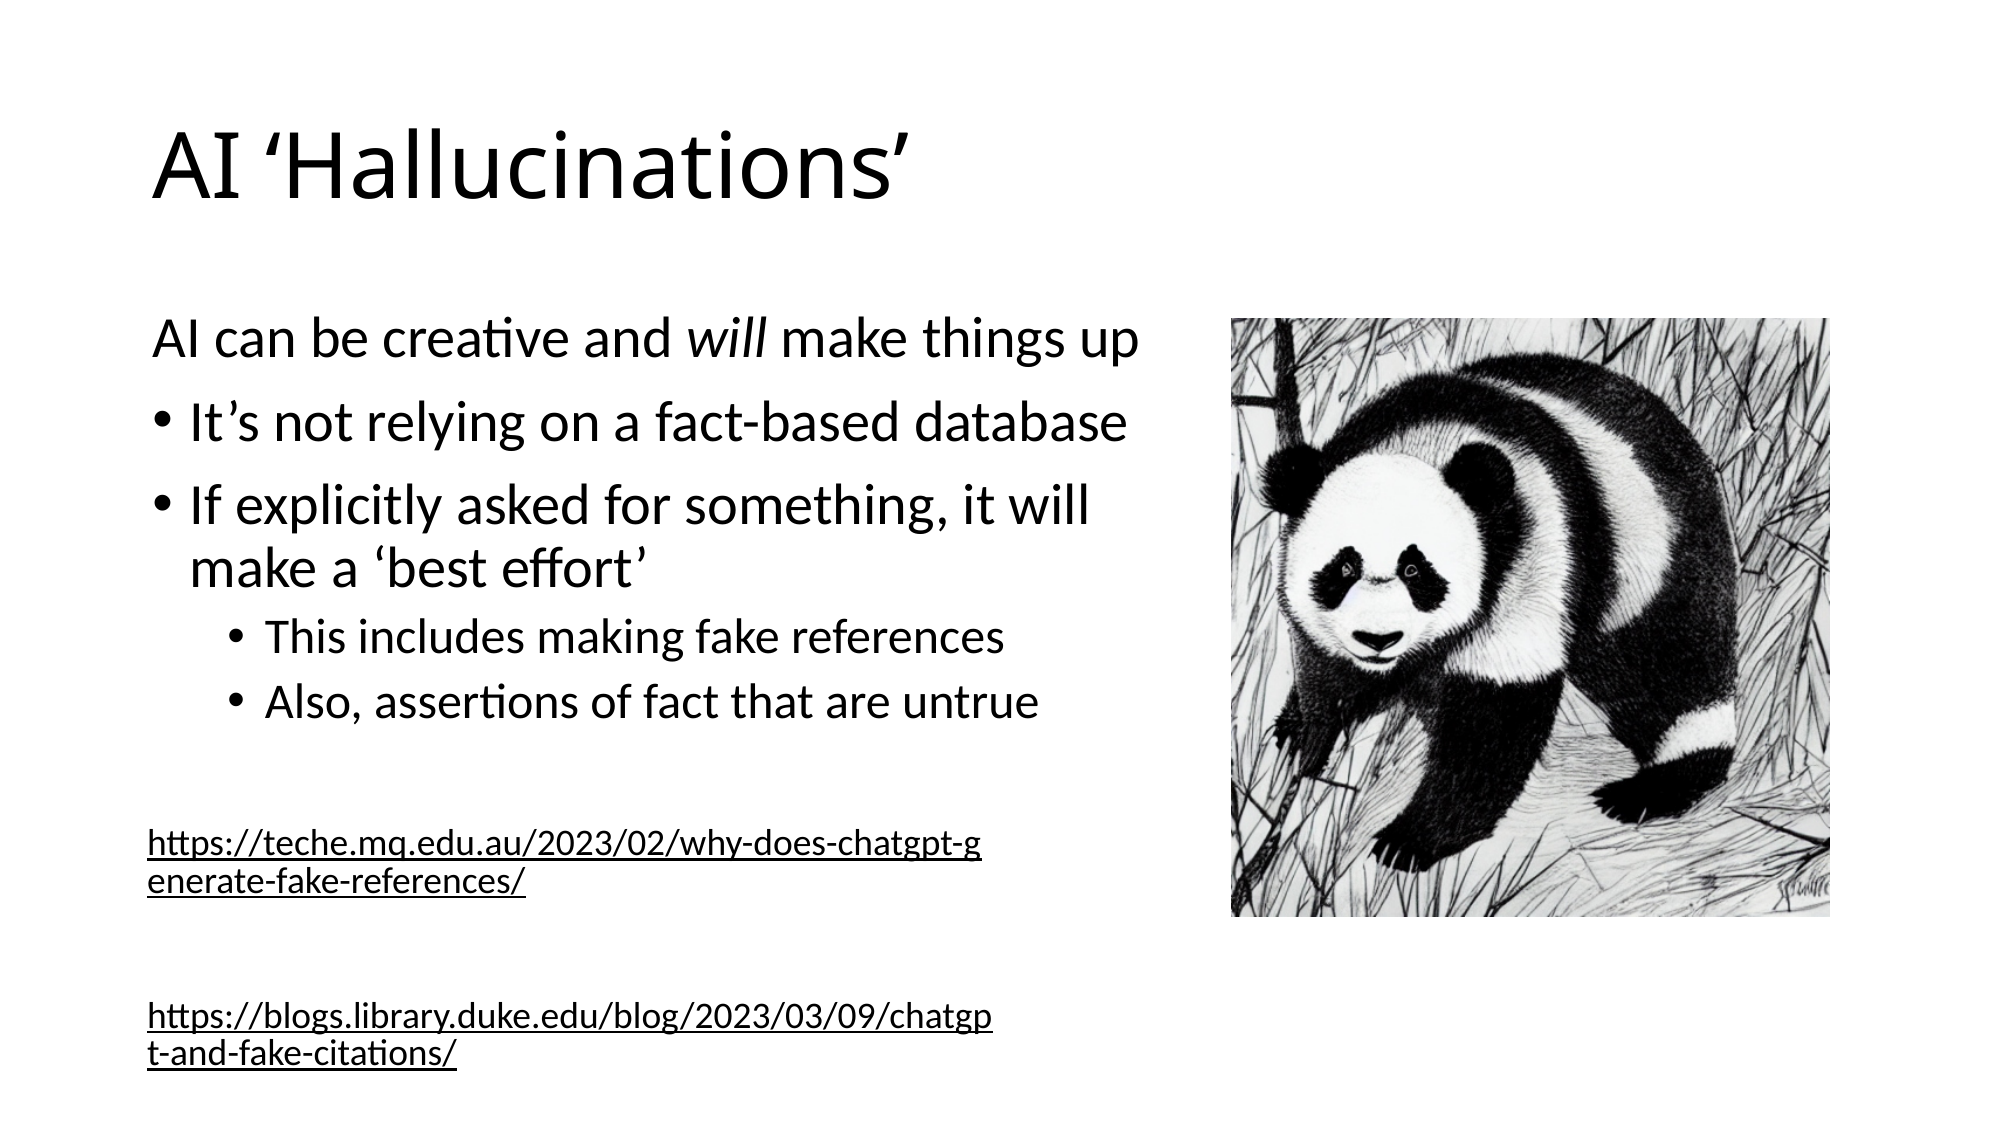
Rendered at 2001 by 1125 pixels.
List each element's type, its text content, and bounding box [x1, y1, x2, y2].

picture [1231, 318, 1830, 917]
list AI can be creative and will make things up It’s not relying on a fact-based database If explicitly asked for something, it will make a ‘best effort’ This includes making fake references Also, assertions of fact that are untrue [137, 299, 1174, 1014]
title AI ‘Hallucinations’ [137, 59, 1863, 278]
text_box https://teche.mq.edu.au/2023/02/why-does-chatgpt-generate-fake-references/ https://blogs.library.duke.edu/blog/2023/03/09/chatgpt-and-fake-citations/ [132, 810, 1009, 1051]
